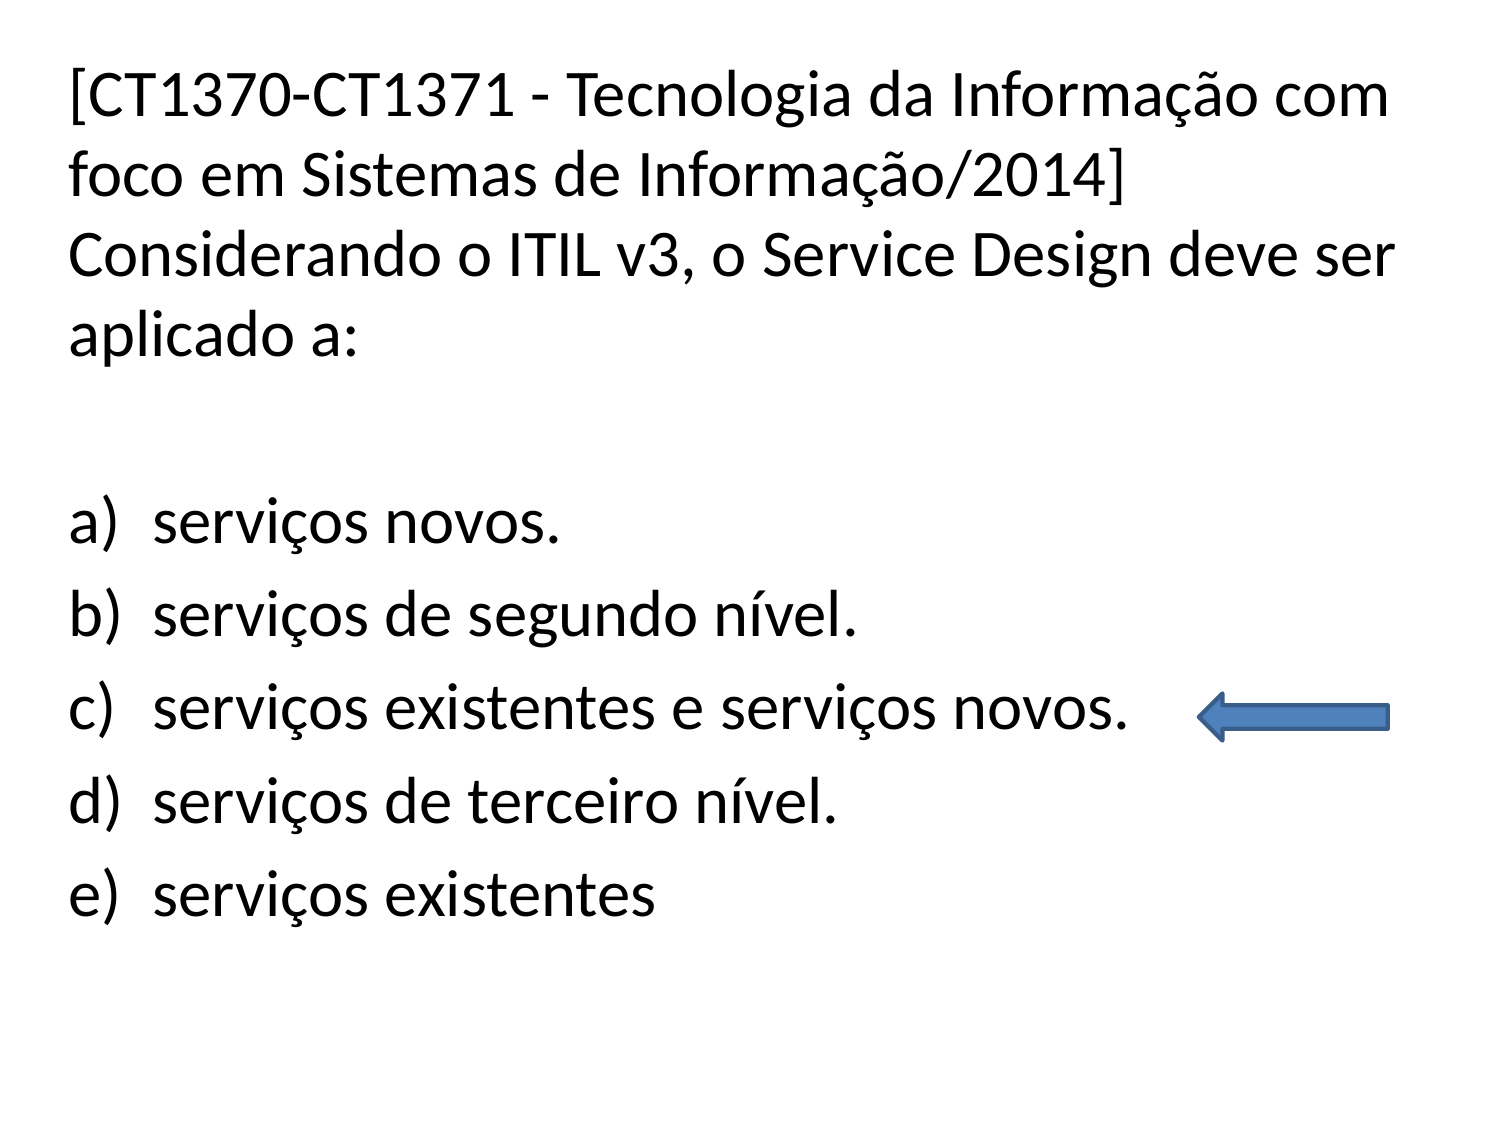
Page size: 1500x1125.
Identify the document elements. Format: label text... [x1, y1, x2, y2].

text_box [1198, 693, 1388, 741]
list [CT1370-CT1371 - Tecnologia da Informação com foco em Sistemas de Informação/2014] Considerando o ITIL v3, o Service Design deve ser aplicado a: serviços novos. serviços de segundo nível. serviços existentes e serviços novos. serviços de terceiro nível. serviços existentes [53, 42, 1436, 1024]
